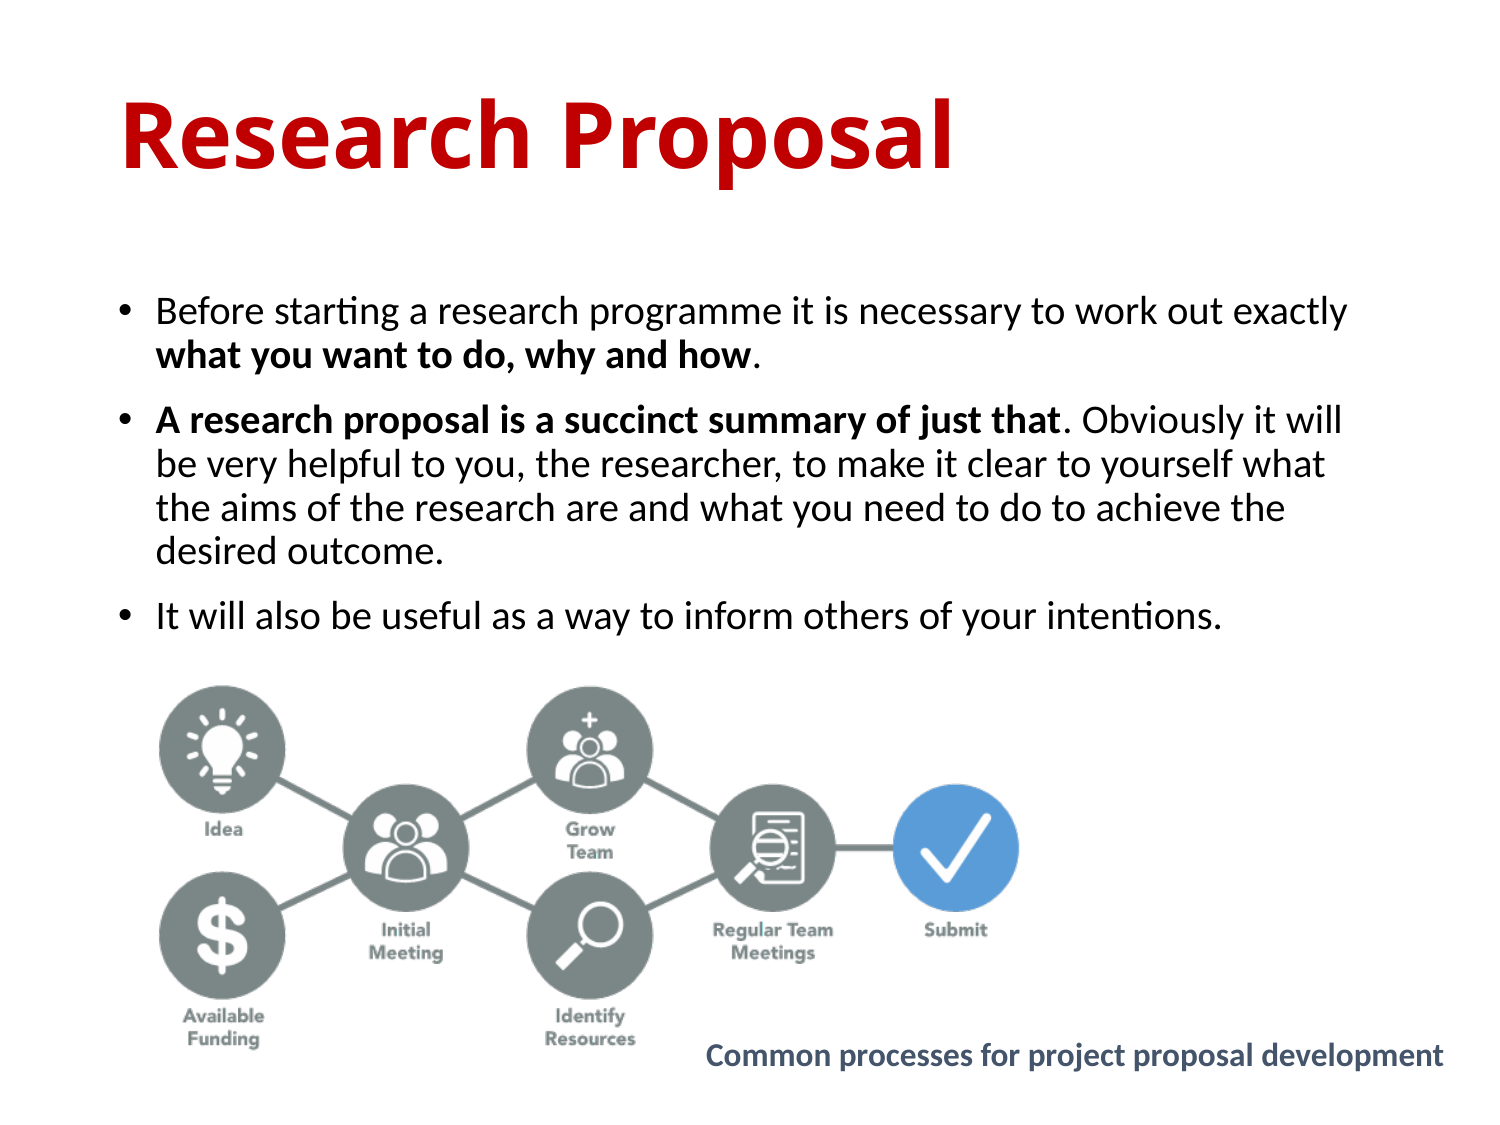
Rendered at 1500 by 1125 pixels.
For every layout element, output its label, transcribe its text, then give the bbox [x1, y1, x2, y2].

list Before starting a research programme it is necessary to work out exactly what you want to do, why and how. A research proposal is a succinct summary of just that. Obviously it will be very helpful to you, the researcher, to make it clear to yourself what the aims of the research are and what you need to do to achieve the desired outcome. It will also be useful as a way to inform others of your intentions. [103, 282, 1397, 884]
title Research Proposal [103, 59, 1397, 219]
picture [137, 583, 1042, 1125]
text_box Common processes for project proposal development [1042, 1025, 1461, 1081]
